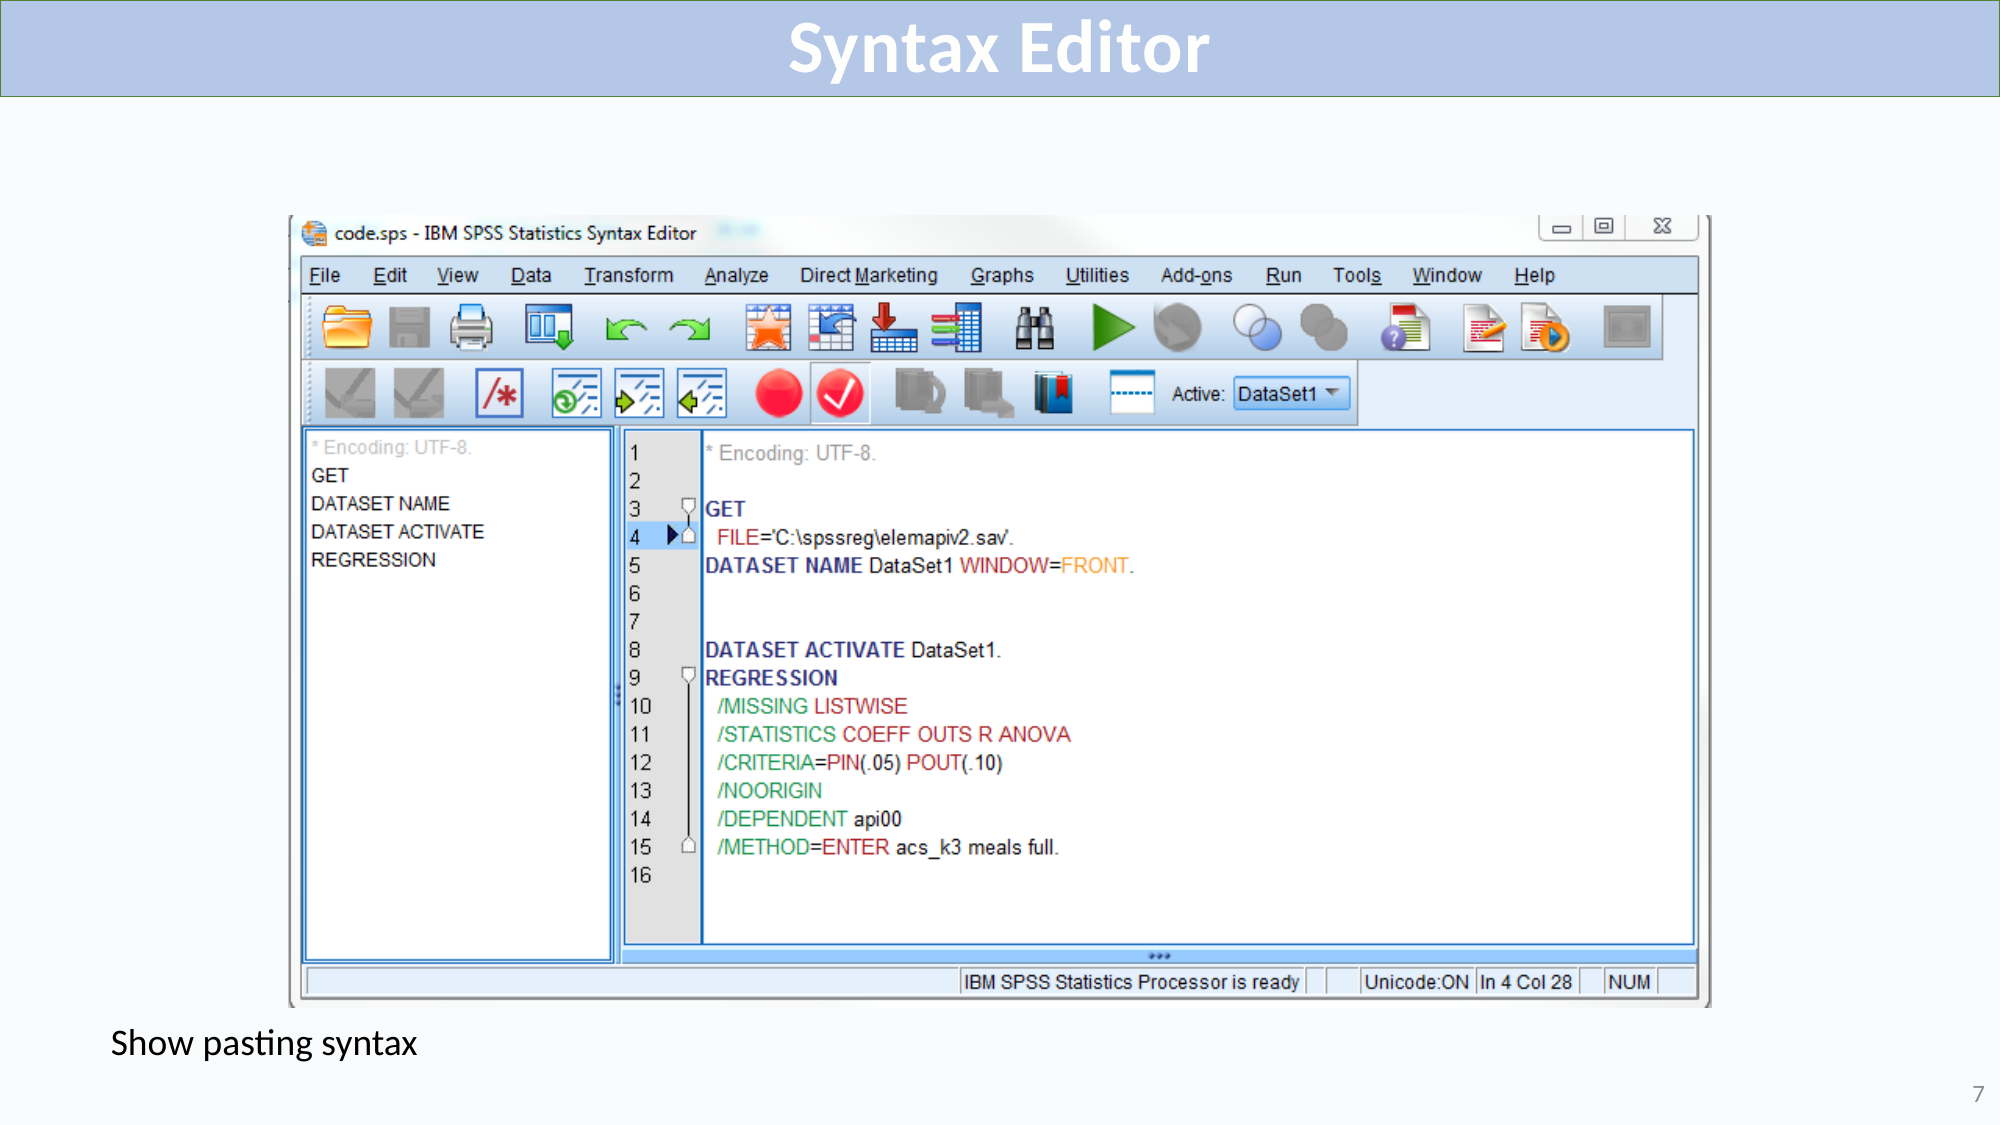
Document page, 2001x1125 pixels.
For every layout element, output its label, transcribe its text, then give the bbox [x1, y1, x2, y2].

slide_number 7 [1825, 1060, 2000, 1125]
text_box Show pasting syntax [96, 1010, 515, 1071]
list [288, 215, 1712, 1008]
title Syntax Editor [0, 0, 2000, 97]
